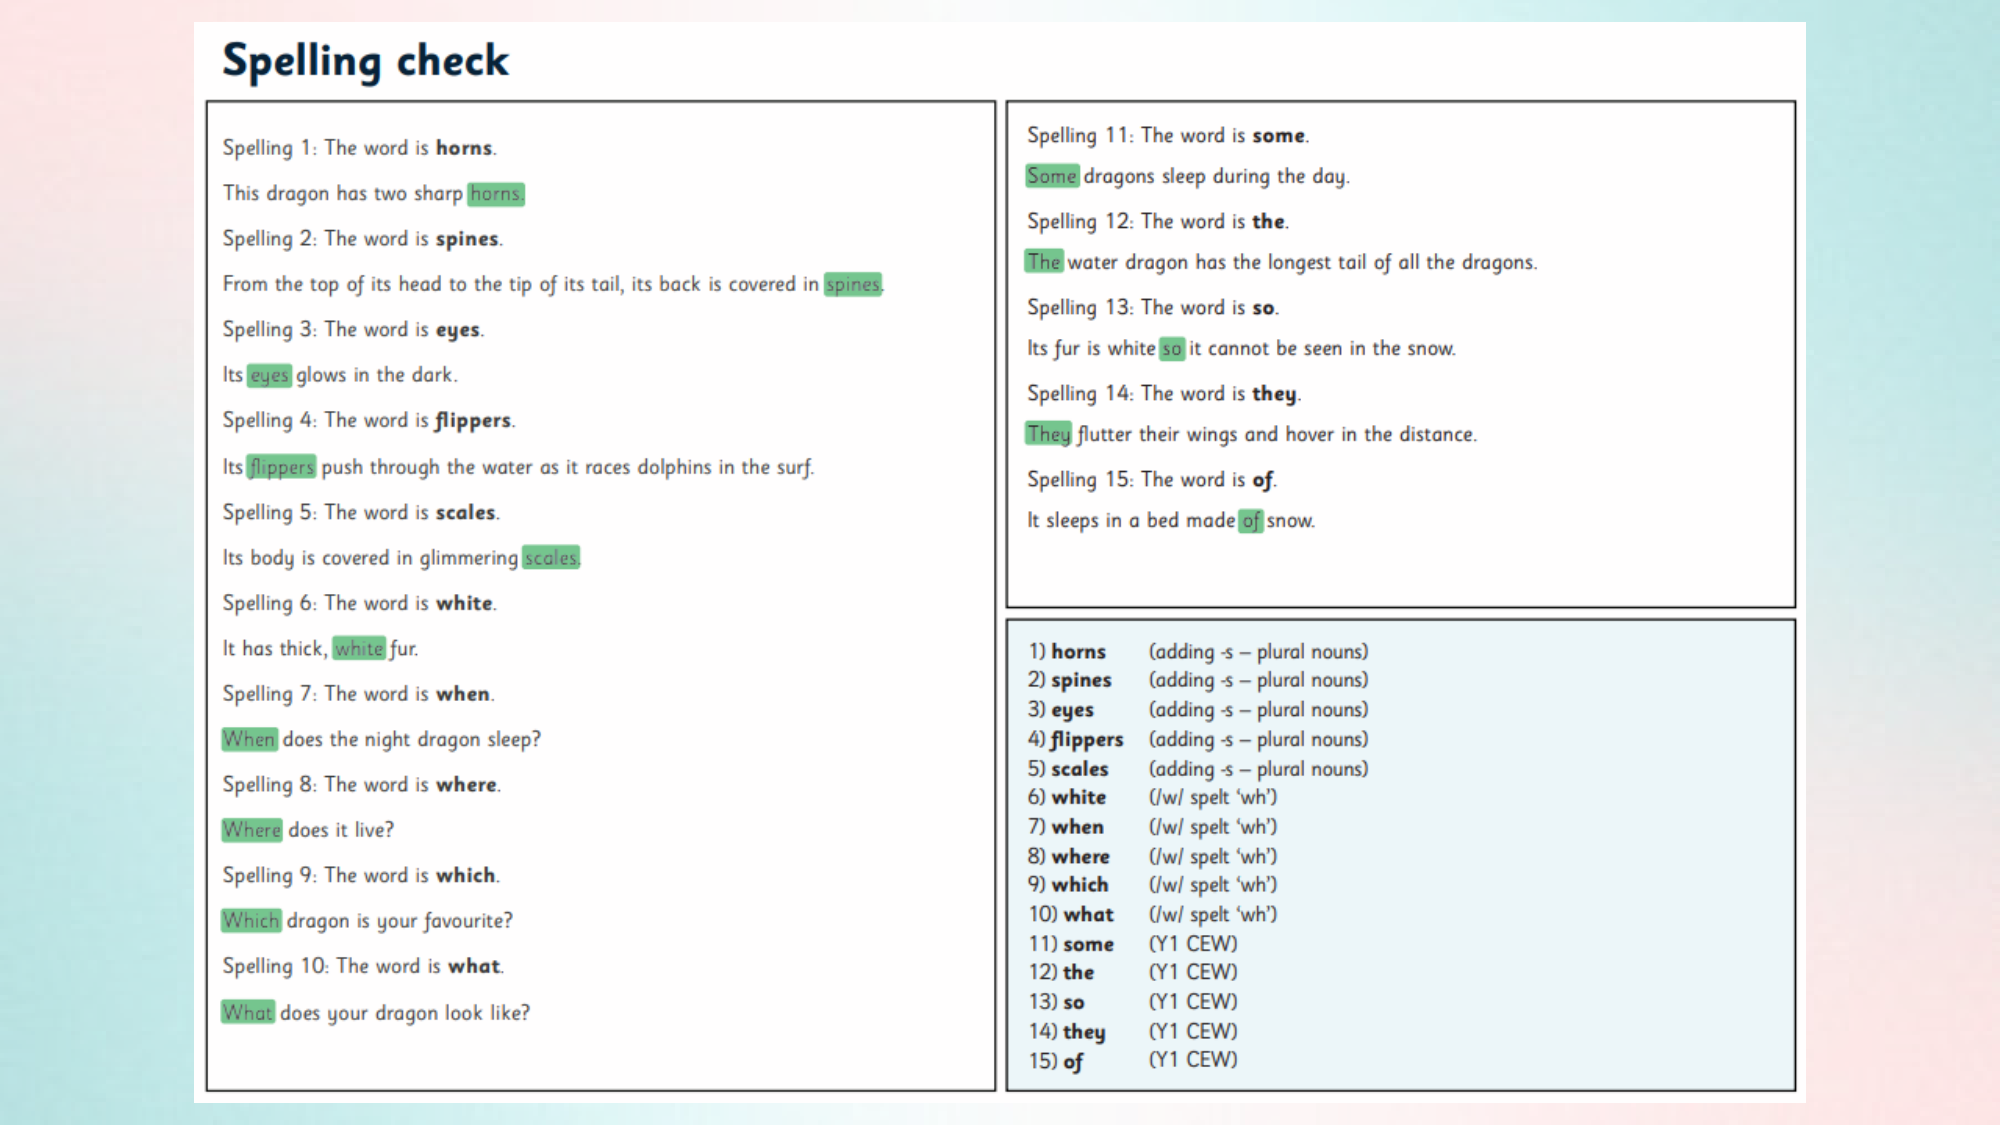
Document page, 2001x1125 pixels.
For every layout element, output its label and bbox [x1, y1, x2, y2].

list [0, 0, 2000, 1125]
picture [194, 22, 1806, 1103]
